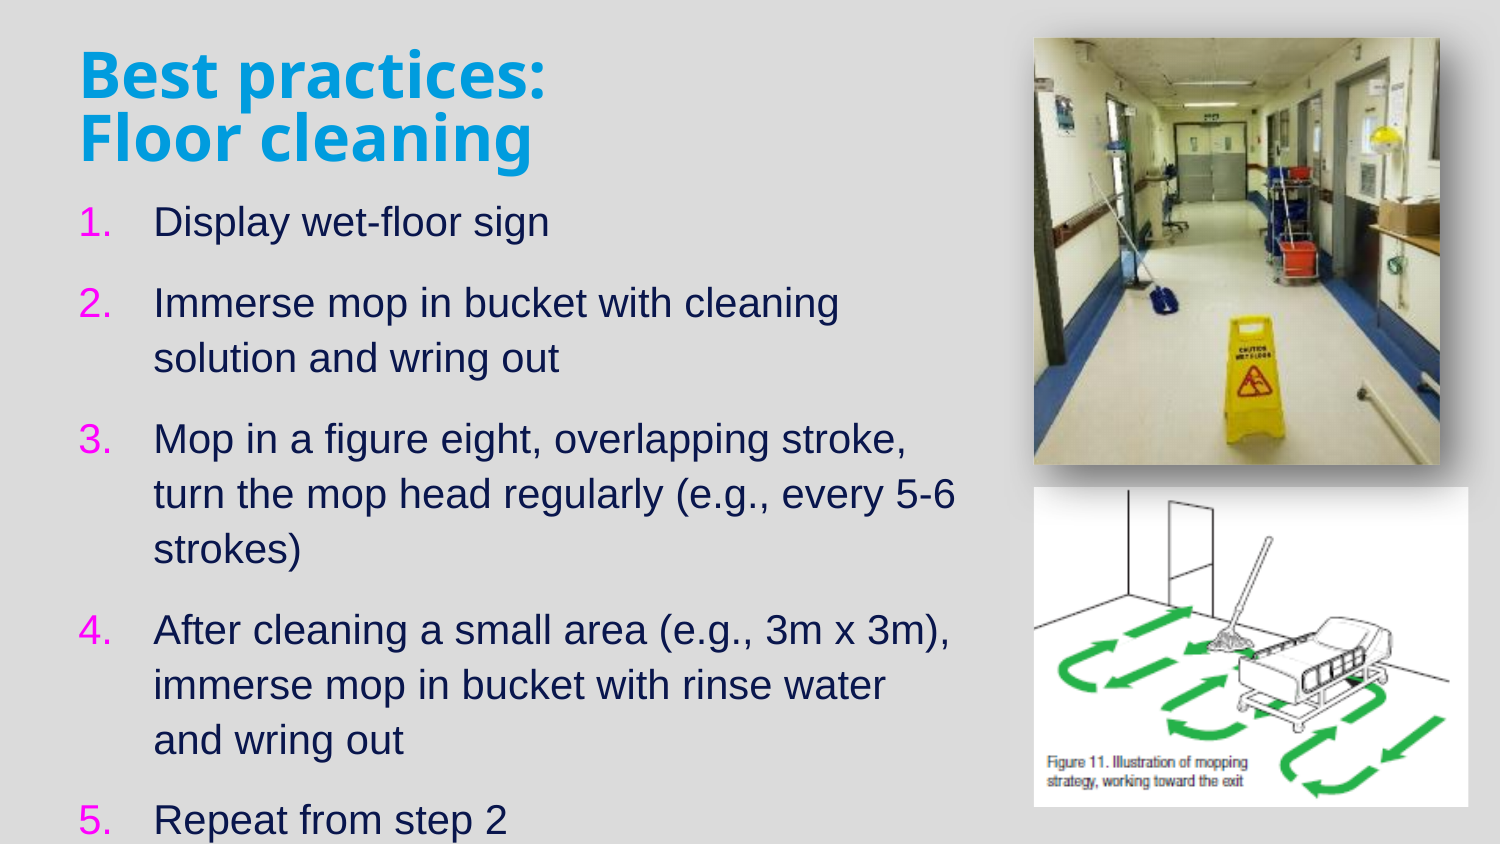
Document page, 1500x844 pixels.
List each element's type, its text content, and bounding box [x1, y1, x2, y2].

title Best practices: Floor cleaning [75, 33, 1037, 175]
picture [1023, 38, 1451, 464]
picture [1033, 487, 1469, 807]
list Display wet-floor sign Immerse mop in bucket with cleaning solution and wring out Mop in a figure eight, overlapping stroke, turn the mop head regularly (e.g., every 5-6 strokes) After cleaning a small area (e.g., 3m x 3m), immerse mop in bucket with rinse water and wring out Repeat from step 2 [75, 190, 962, 739]
